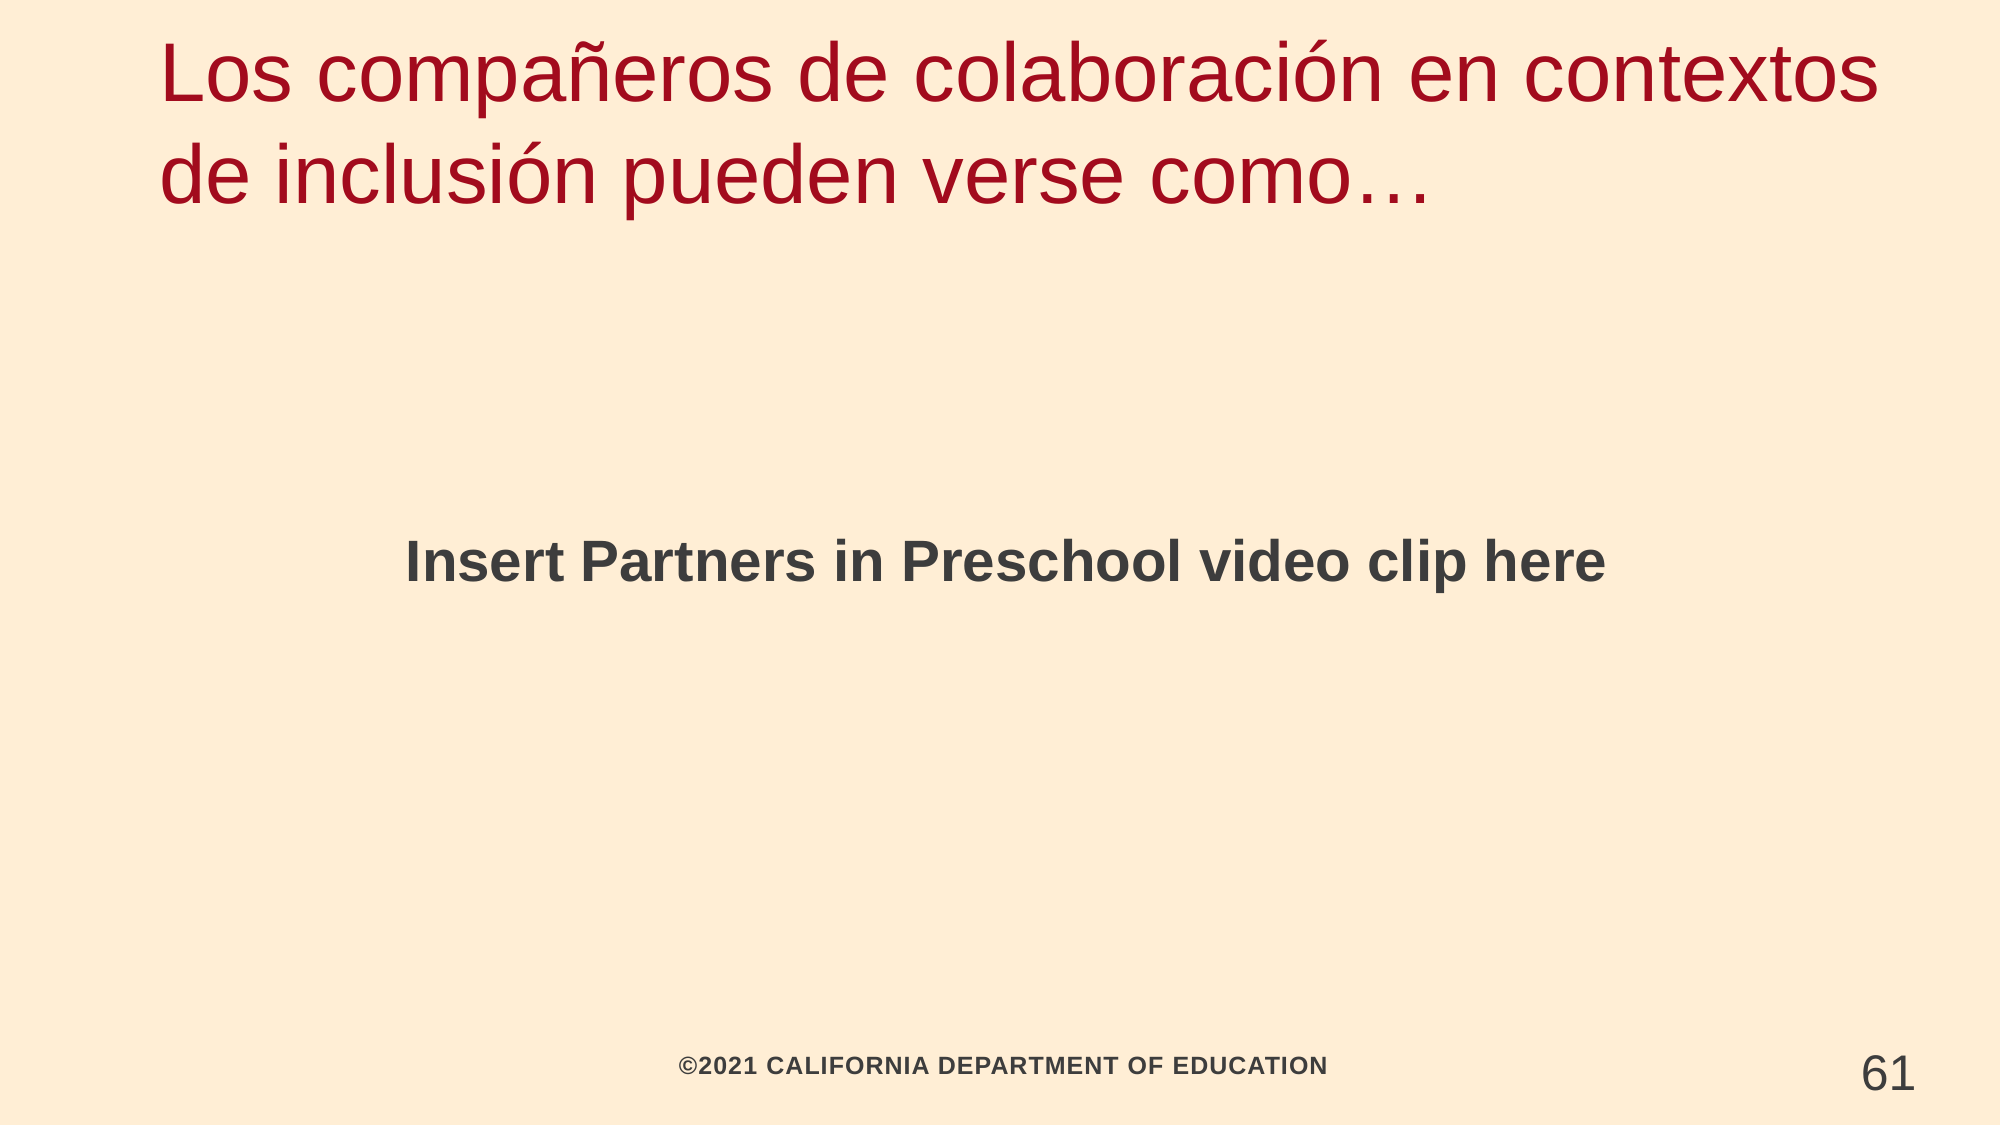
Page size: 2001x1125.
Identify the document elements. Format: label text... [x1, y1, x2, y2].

slide_number 61 [1846, 1032, 2000, 1105]
list Insert Partners in Preschool video clip here [144, 247, 1871, 878]
title Los compañeros de colaboración en contextos de inclusión pueden verse como… [144, 0, 1943, 228]
